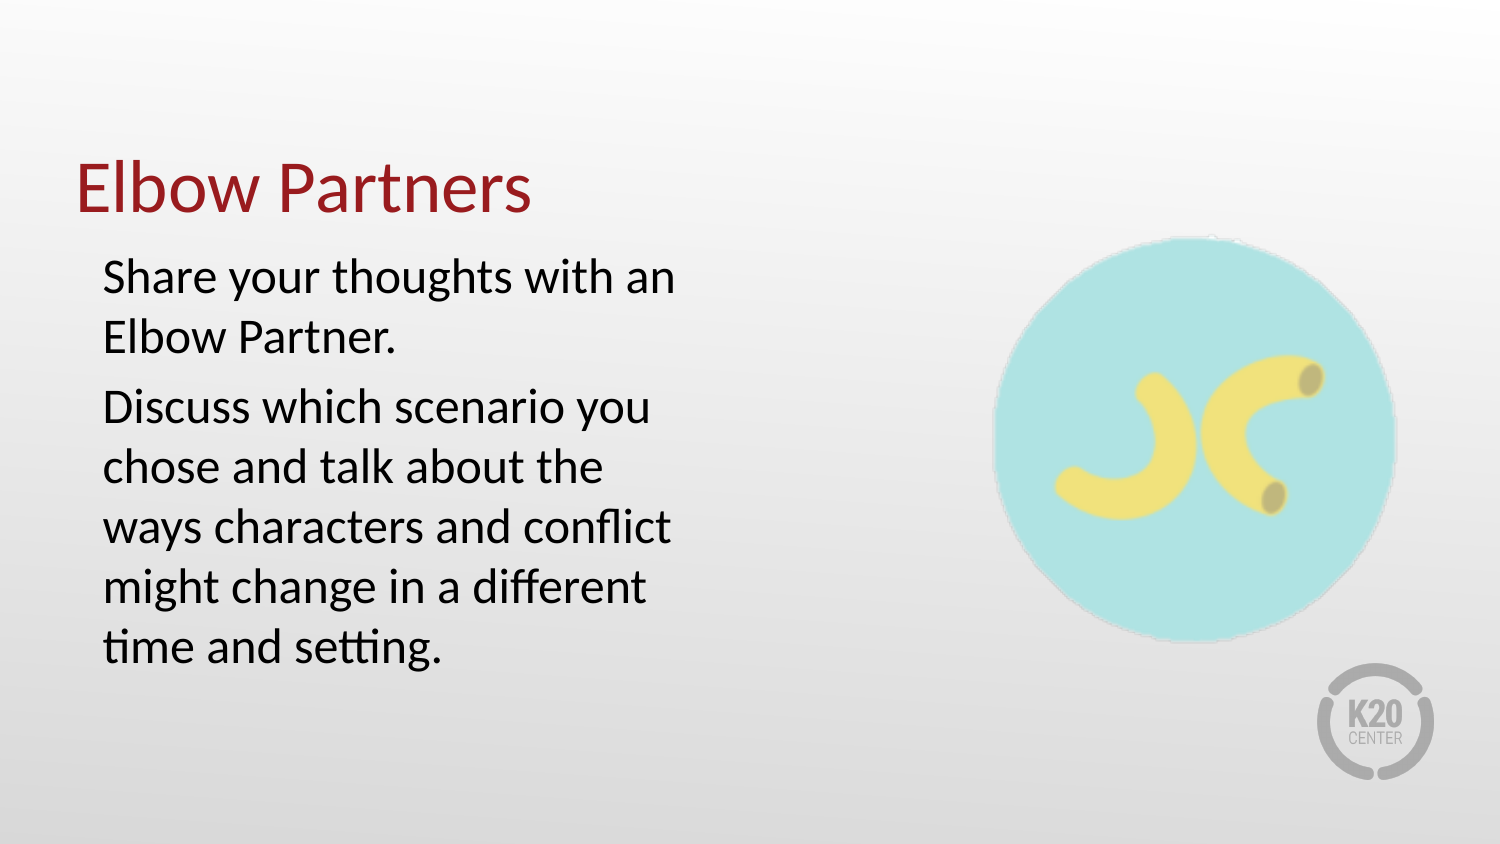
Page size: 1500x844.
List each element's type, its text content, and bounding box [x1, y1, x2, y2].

picture [951, 218, 1451, 797]
list Share your thoughts with an Elbow Partner. Discuss which scenario you chose and talk about the ways characters and conflict might change in a different time and setting. [75, 236, 702, 782]
title Elbow Partners [75, 86, 1425, 228]
